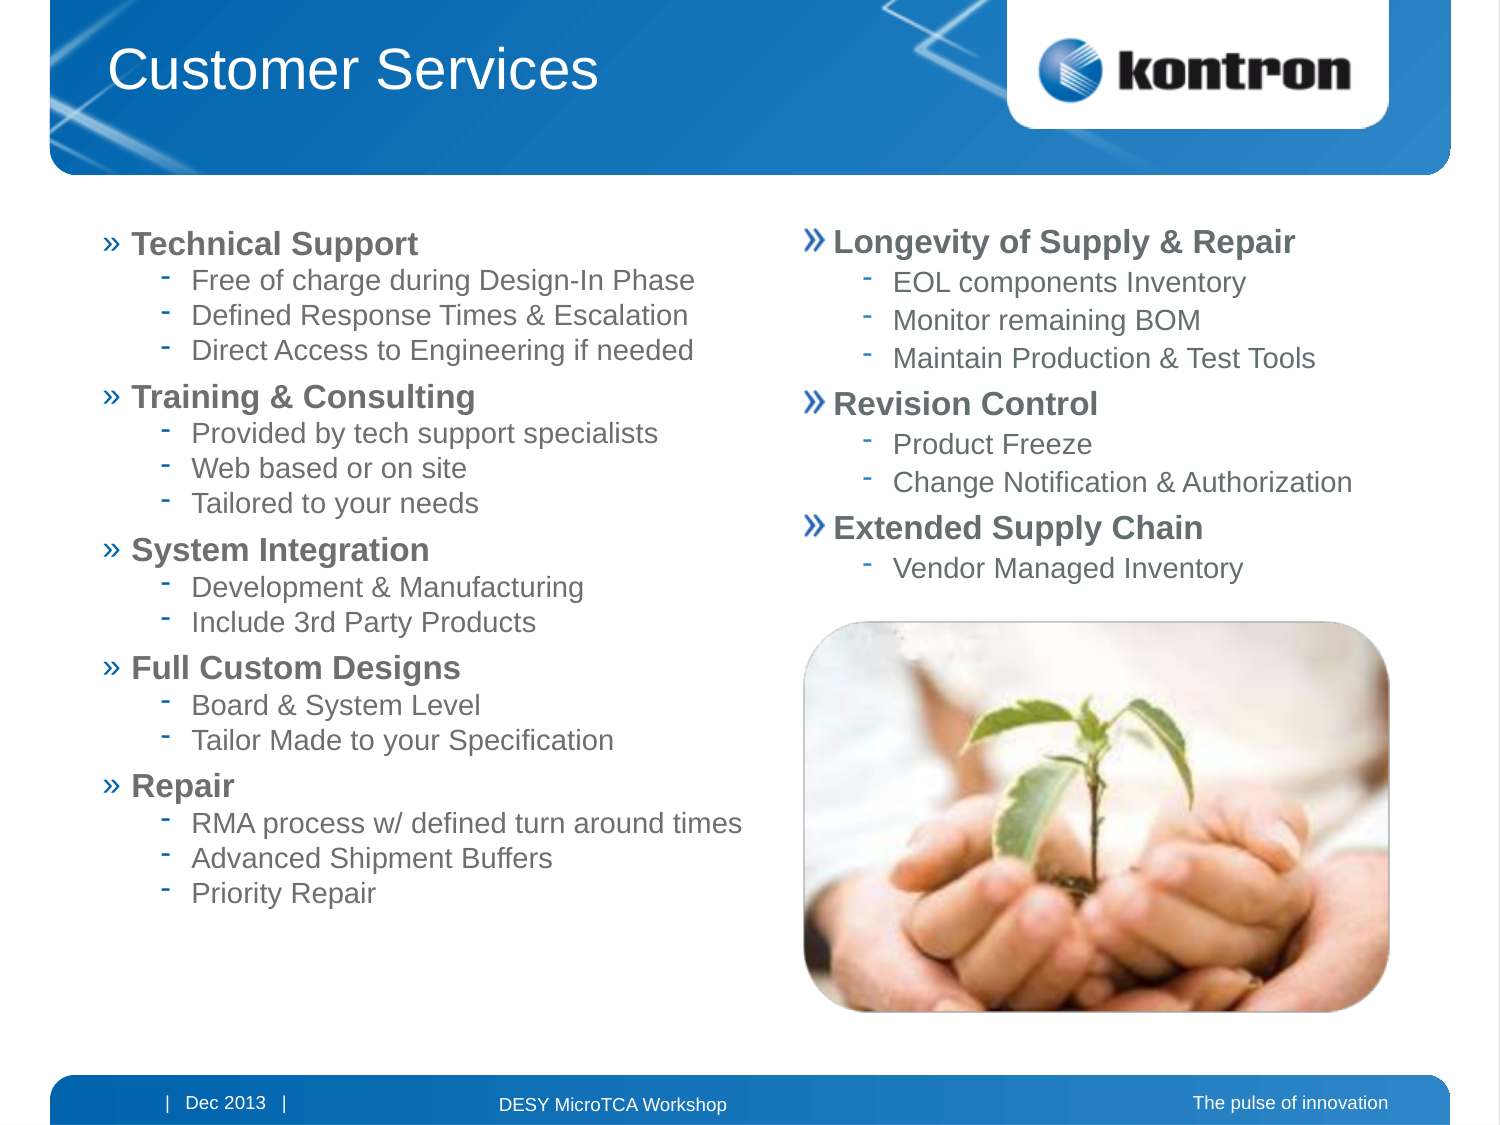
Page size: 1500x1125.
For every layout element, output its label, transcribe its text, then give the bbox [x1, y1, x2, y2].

text_box DESY MicroTCA Workshop [484, 1084, 1081, 1125]
picture [804, 228, 825, 253]
text_box Technical Support Free of charge during Design-In Phase Defined Response Times & Escalation Direct Access to Engineering if needed Training & Consulting Provided by tech support specialists Web based or on site Tailored to your needs System Integration Development & Manufacturing Include 3rd Party Products Full Custom Designs Board & System Level Tailor Made to your Specification Repair RMA process w/ defined turn around times Advanced Shipment Buffers Priority Repair [102, 214, 778, 1059]
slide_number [149, 1082, 455, 1125]
text_box Longevity of Supply & Repair EOL components Inventory Monitor remaining BOM Maintain Production & Test Tools Revision Control Product Freeze Change Notification & Authorization Extended Supply Chain Vendor Managed Inventory [804, 213, 1460, 638]
picture [802, 621, 1390, 1014]
picture [804, 514, 825, 538]
picture [50, 0, 1441, 175]
picture [804, 390, 825, 415]
title Customer Services [107, 43, 1010, 153]
